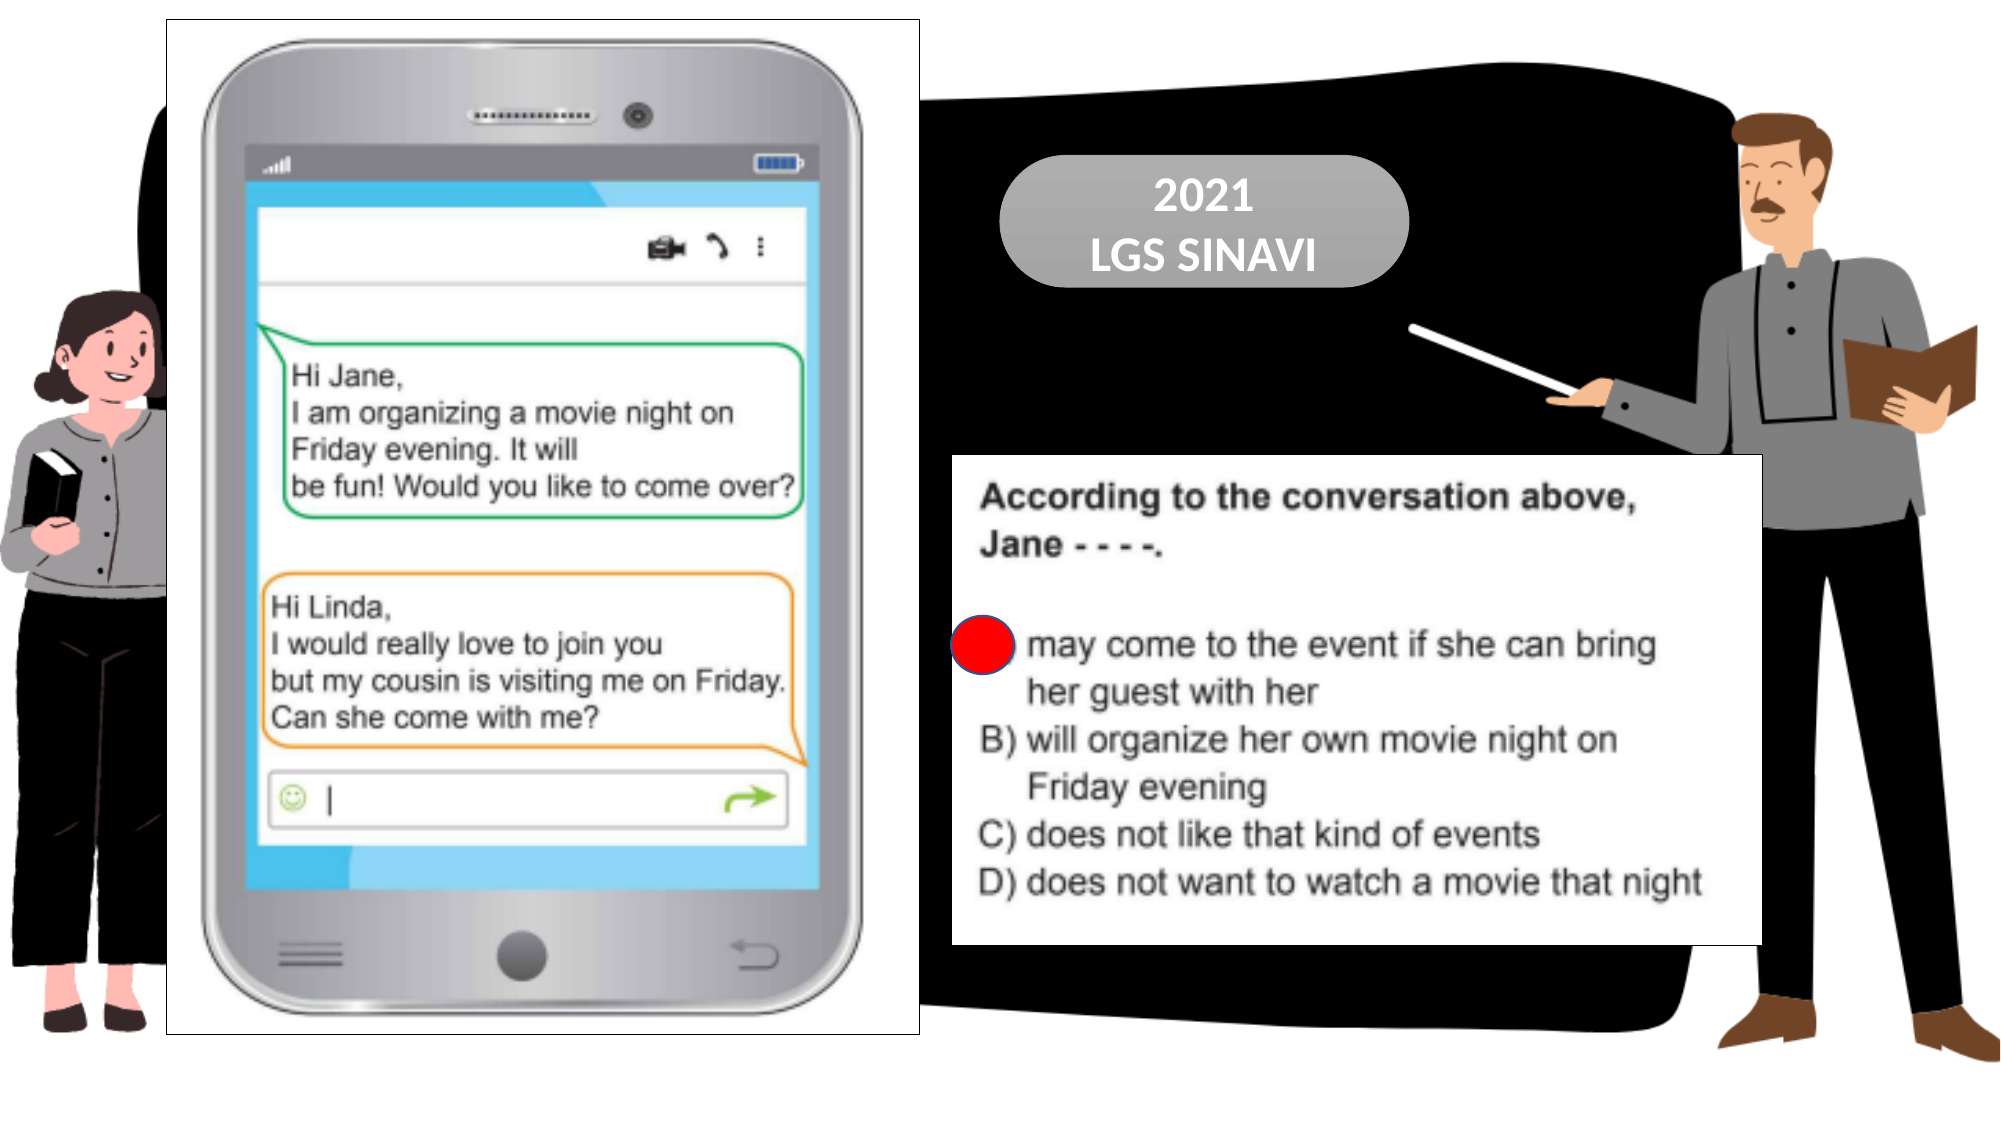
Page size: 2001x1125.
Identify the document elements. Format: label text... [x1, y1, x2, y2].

picture [0, 0, 2001, 1125]
text_box 2021 LGS SINAVI [999, 154, 1410, 288]
